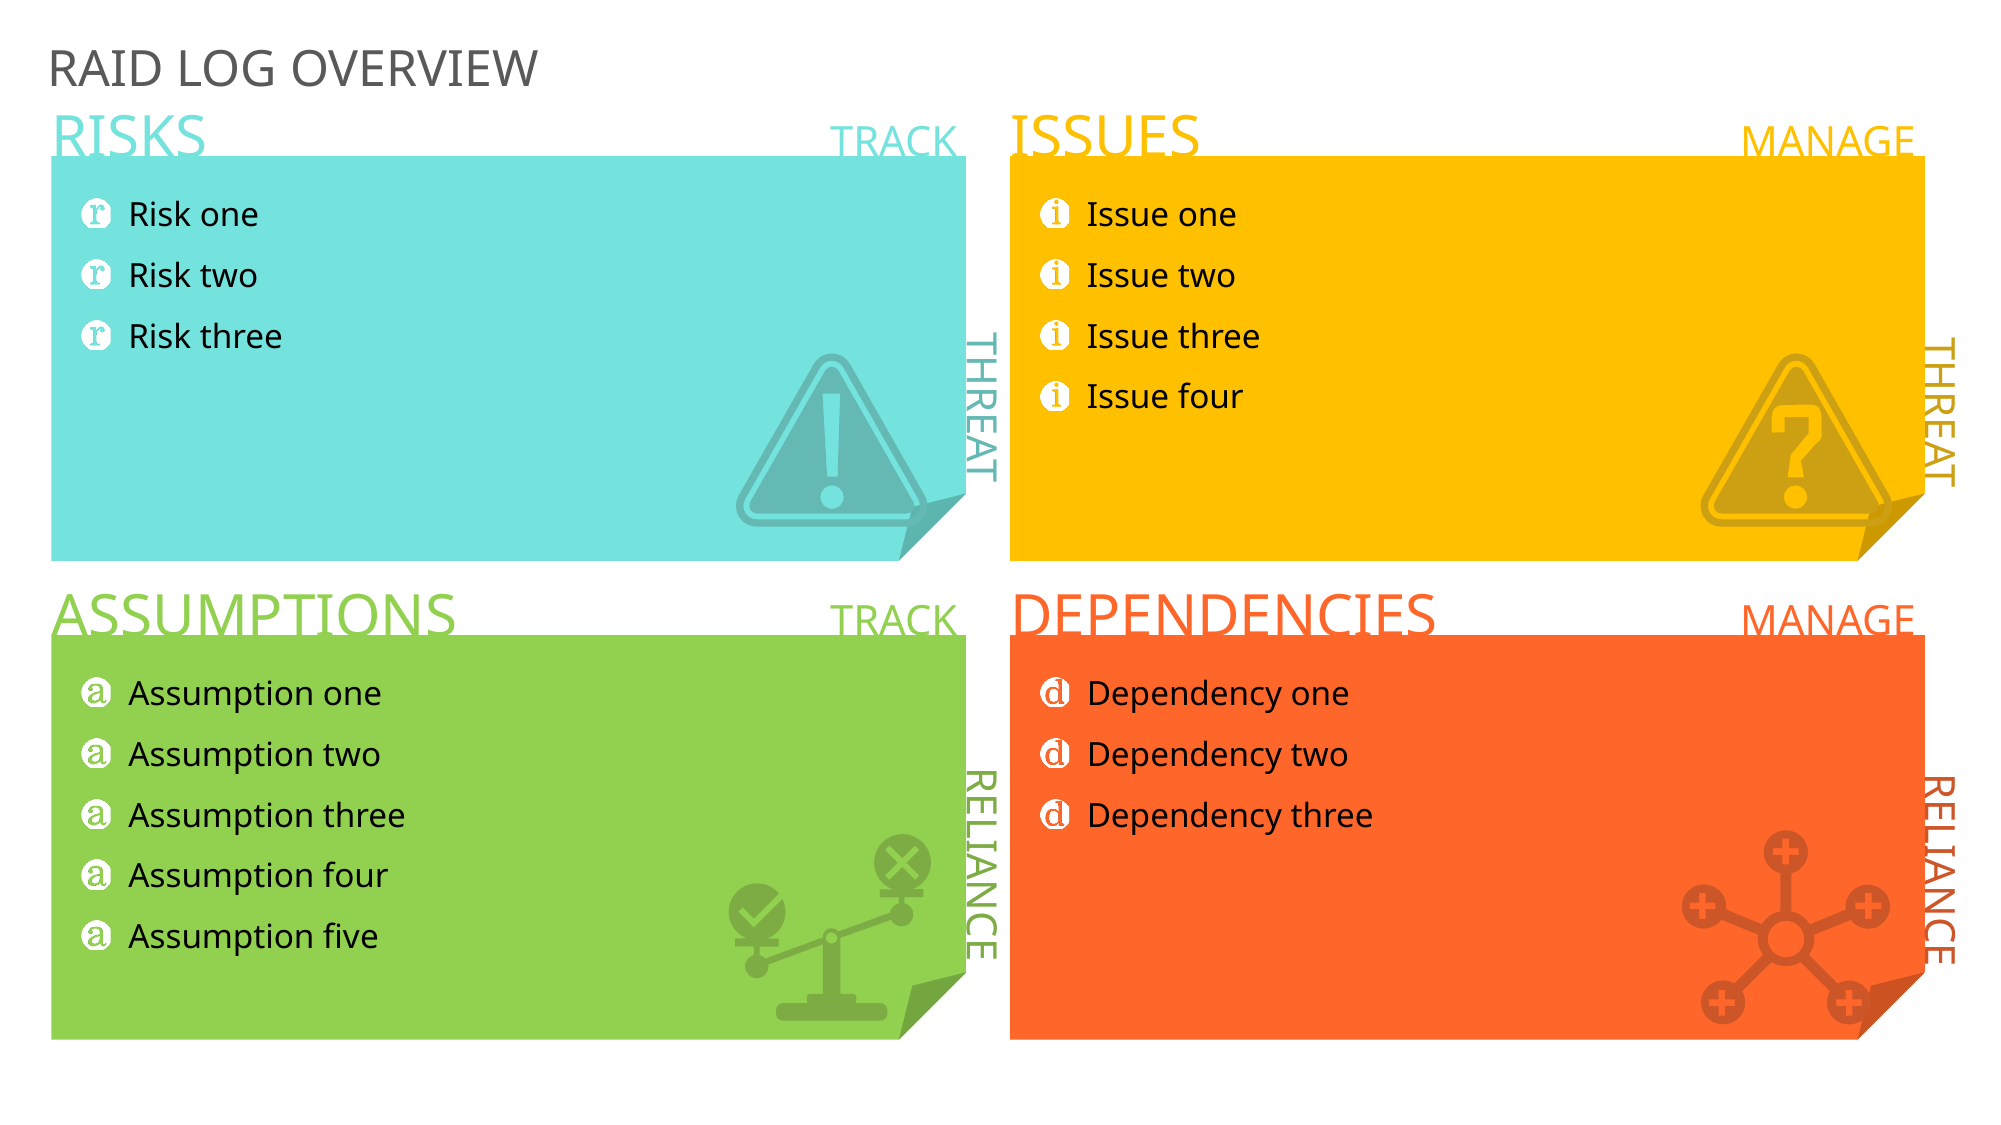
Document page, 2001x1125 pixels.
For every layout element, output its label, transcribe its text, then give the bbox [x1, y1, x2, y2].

text_box TRACK [752, 593, 958, 645]
text_box RELIANCE [1916, 748, 1967, 968]
text_box TRACK [752, 114, 958, 165]
text_box RISKS [51, 98, 256, 169]
text_box Issue one Issue two Issue three Issue four [1008, 154, 1929, 562]
text_box RELIANCE [958, 742, 1009, 962]
text_box ISSUES [1010, 98, 1364, 169]
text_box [735, 353, 928, 527]
text_box RAID LOG OVERVIEW [32, 28, 671, 104]
text_box Dependency one Dependency two Dependency three [1008, 633, 1929, 1041]
text_box [1681, 830, 1891, 1025]
text_box THREAT [958, 332, 1009, 483]
text_box THREAT [1916, 332, 1967, 489]
text_box MANAGE [1562, 114, 1916, 165]
text_box ASSUMPTIONS [51, 577, 505, 648]
text_box Risk one Risk two Risk three [50, 154, 970, 562]
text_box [1700, 353, 1893, 527]
text_box Assumption one Assumption two Assumption three Assumption four Assumption five [50, 633, 970, 1041]
text_box MANAGE [1562, 593, 1916, 645]
text_box DEPENDENCIES [1010, 577, 1442, 648]
text_box [728, 834, 931, 1021]
